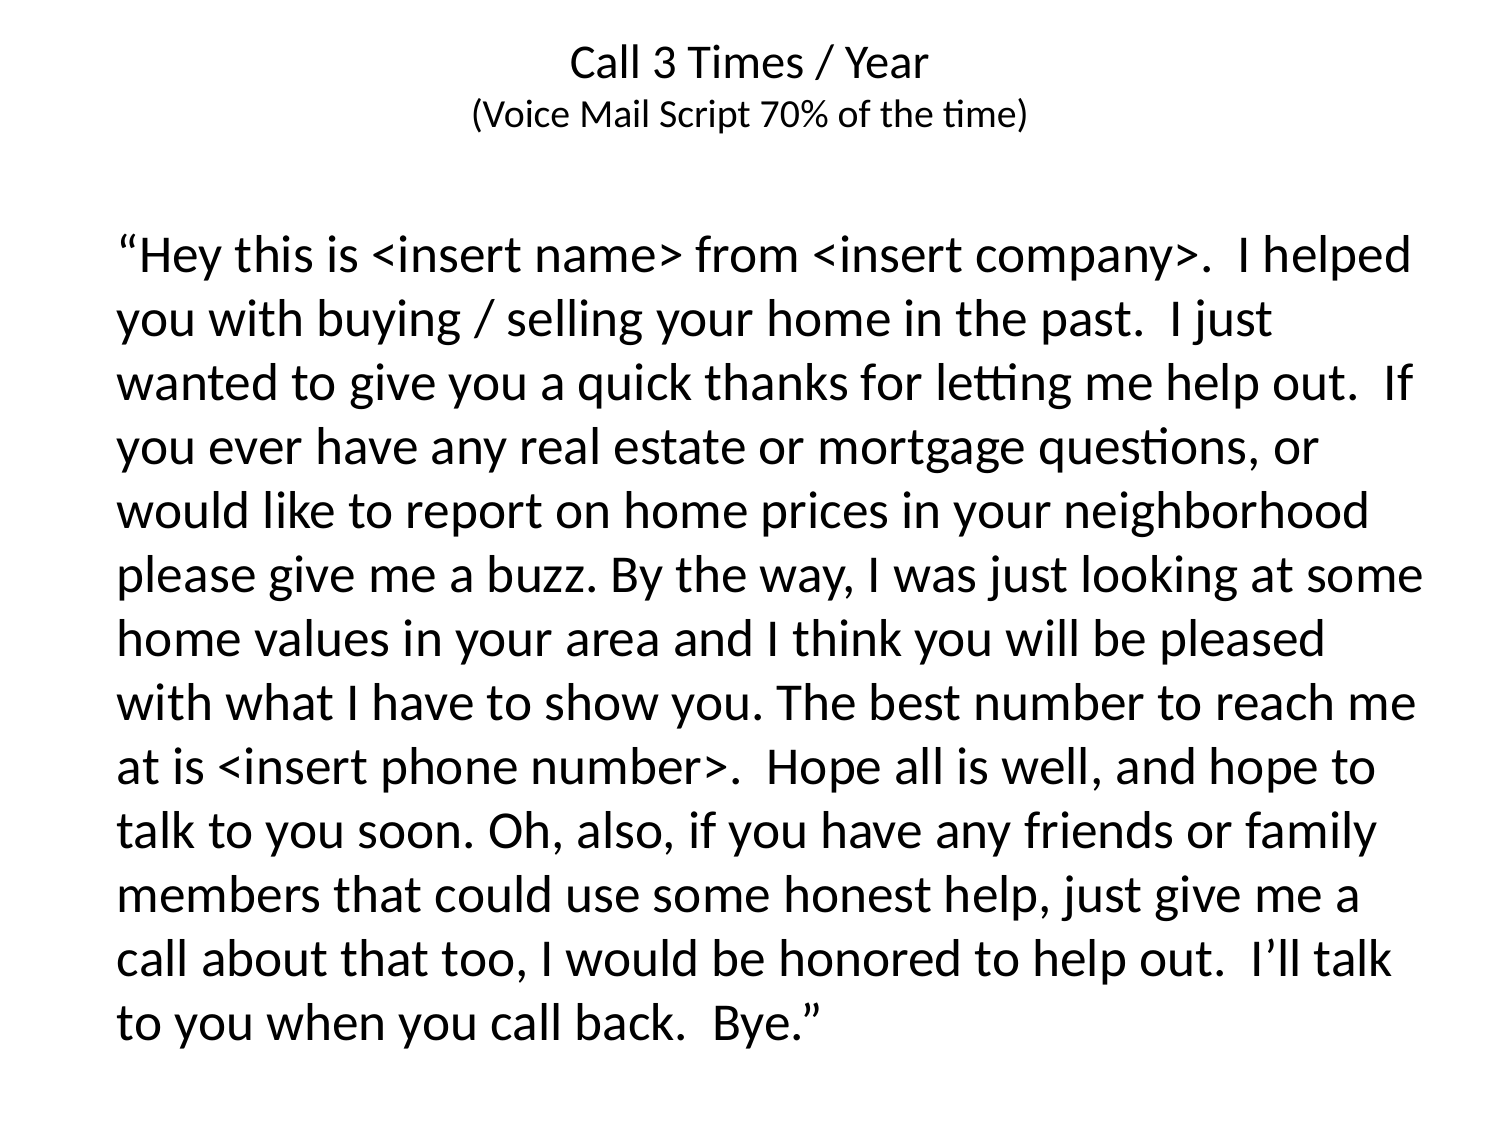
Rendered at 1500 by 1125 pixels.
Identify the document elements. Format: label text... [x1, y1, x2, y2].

list “Hey this is <insert name> from <insert company>. I helped you with buying / selling your home in the past. I just wanted to give you a quick thanks for letting me help out. If you ever have any real estate or mortgage questions, or would like to report on home prices in your neighborhood please give me a buzz. By the way, I was just looking at some home values in your area and I think you will be pleased with what I have to show you. The best number to reach me at is <insert phone number>. Hope all is well, and hope to talk to you soon. Oh, also, if you have any friends or family members that could use some honest help, just give me a call about that too, I would be honored to help out. I’ll talk to you when you call back. Bye.” [101, 211, 1452, 1068]
title Call 3 Times / Year (Voice Mail Script 70% of the time) [75, 21, 1425, 144]
